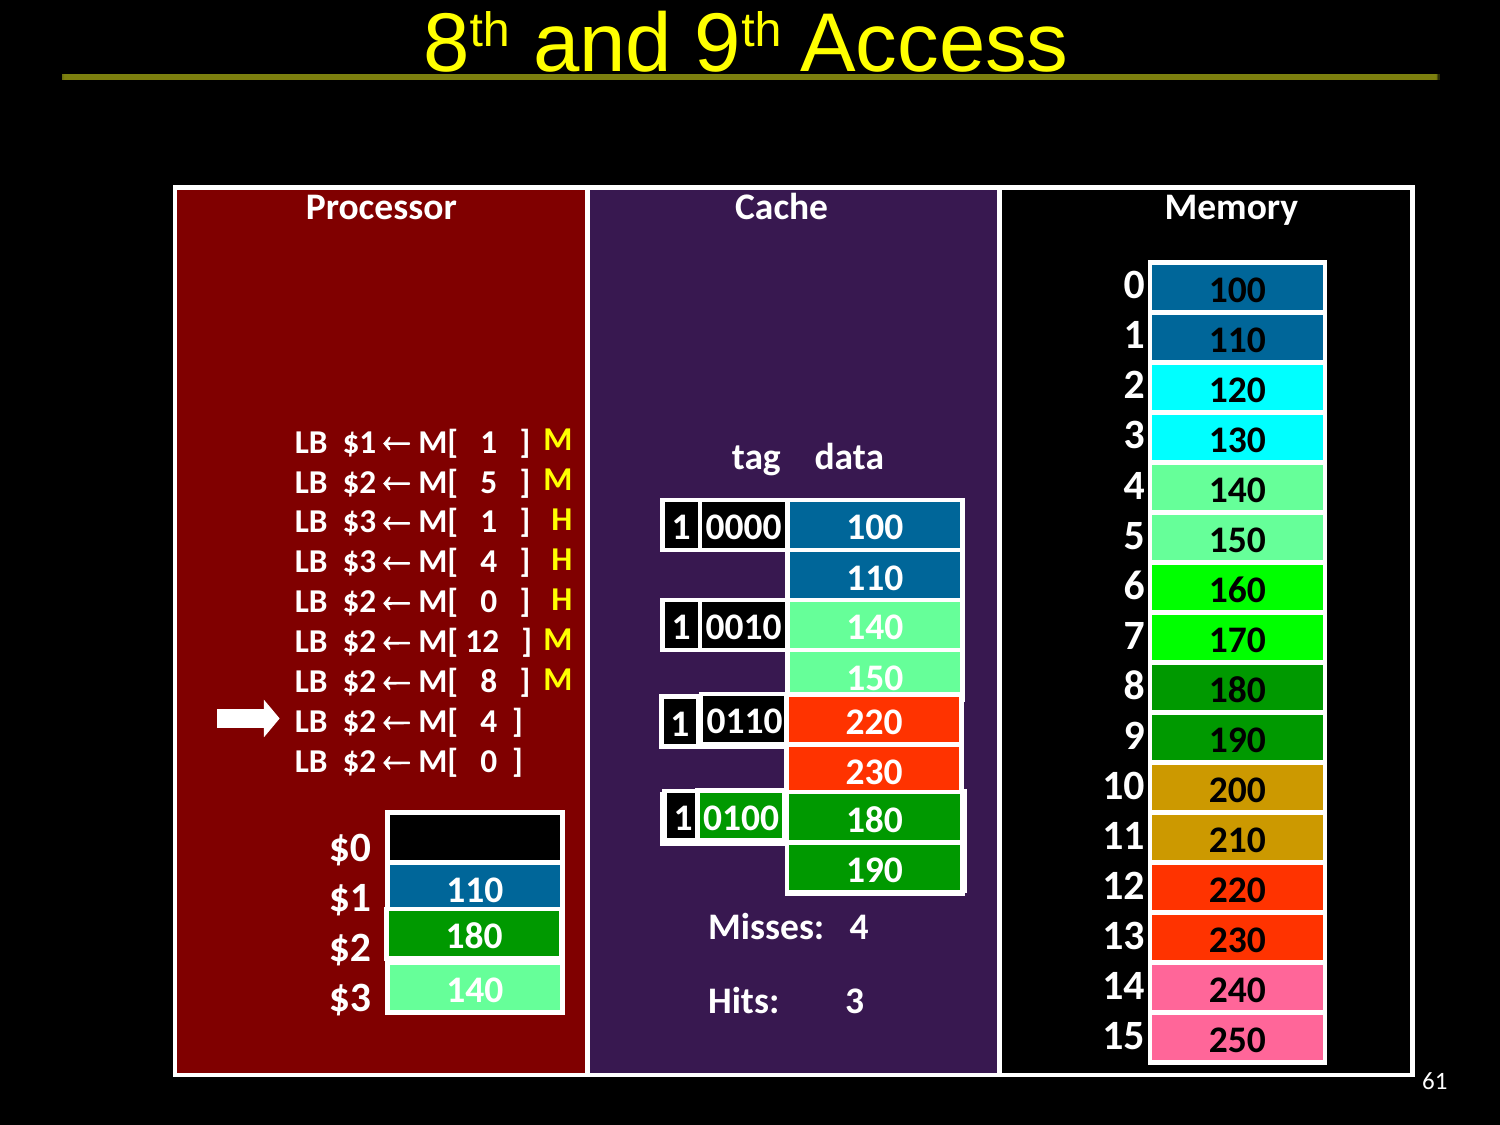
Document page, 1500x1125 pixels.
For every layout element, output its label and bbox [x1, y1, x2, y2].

title [108, 0, 1384, 77]
picture [62, 74, 1440, 80]
text_box [174, 174, 1413, 1075]
